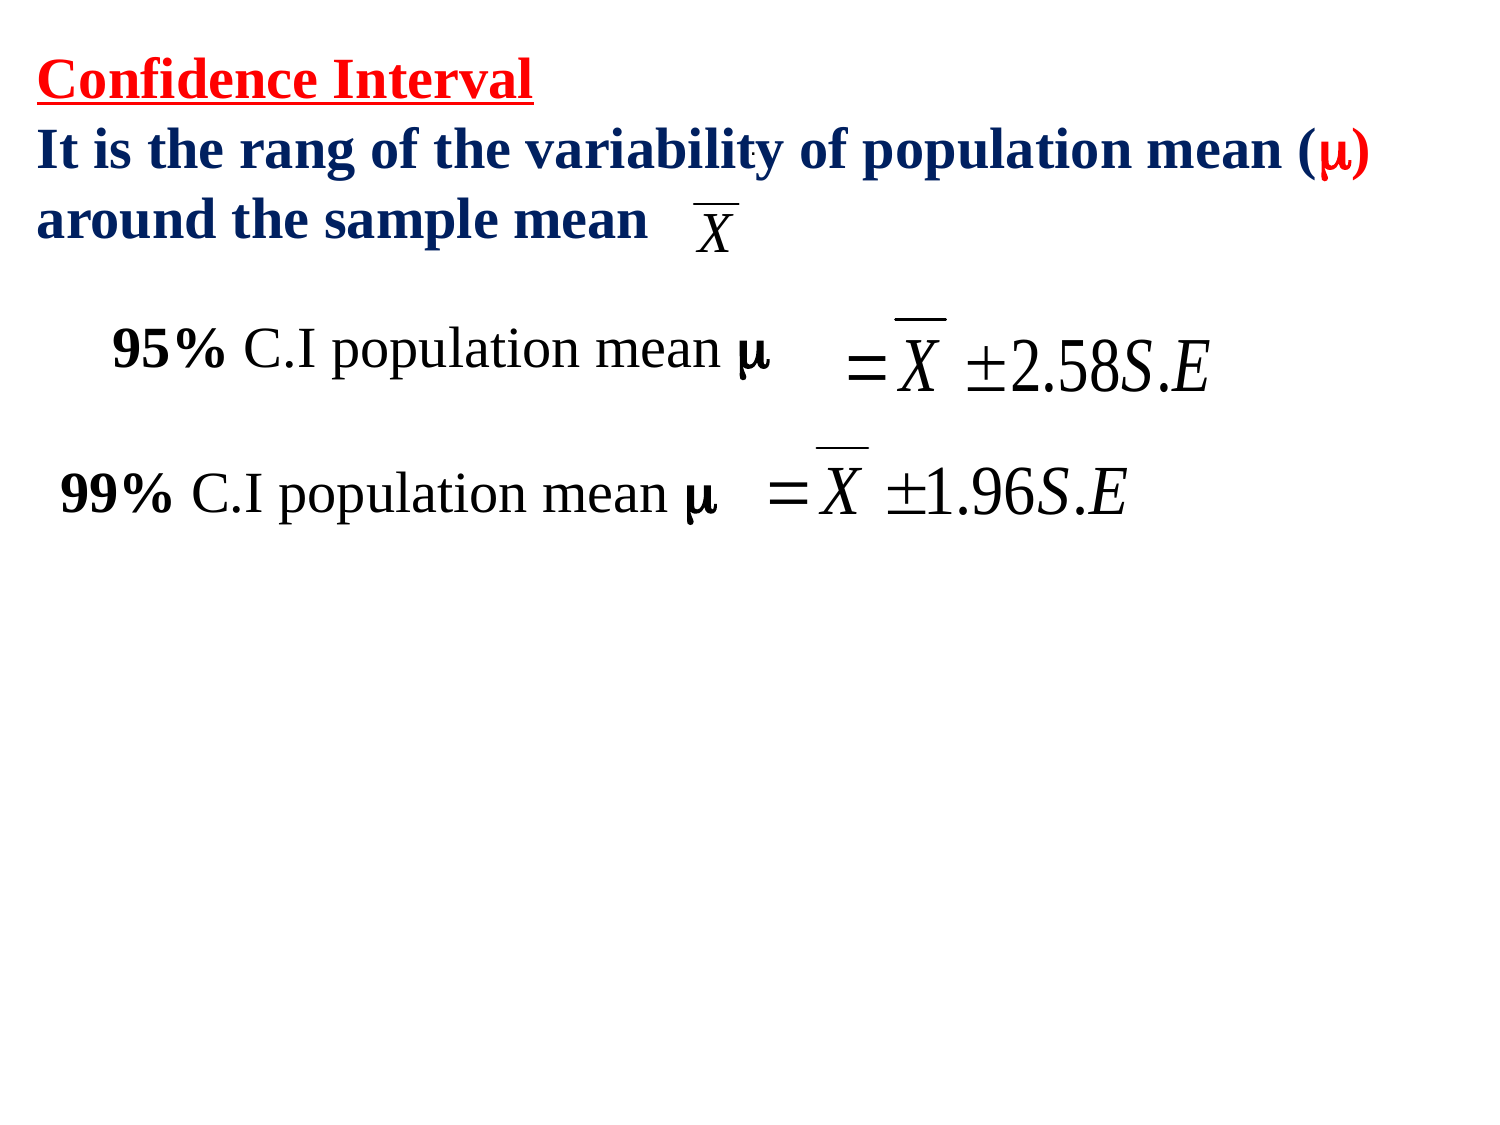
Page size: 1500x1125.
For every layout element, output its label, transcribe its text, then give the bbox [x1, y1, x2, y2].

text_box 99% C.I population mean  [45, 446, 747, 532]
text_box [832, 300, 1223, 412]
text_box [753, 432, 1141, 533]
text_box Confidence Interval It is the rang of the variability of population mean () around the sample mean [21, 32, 1500, 258]
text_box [685, 190, 751, 262]
text_box 95% C.I population mean  [97, 301, 800, 387]
text_box . [727, 122, 773, 168]
